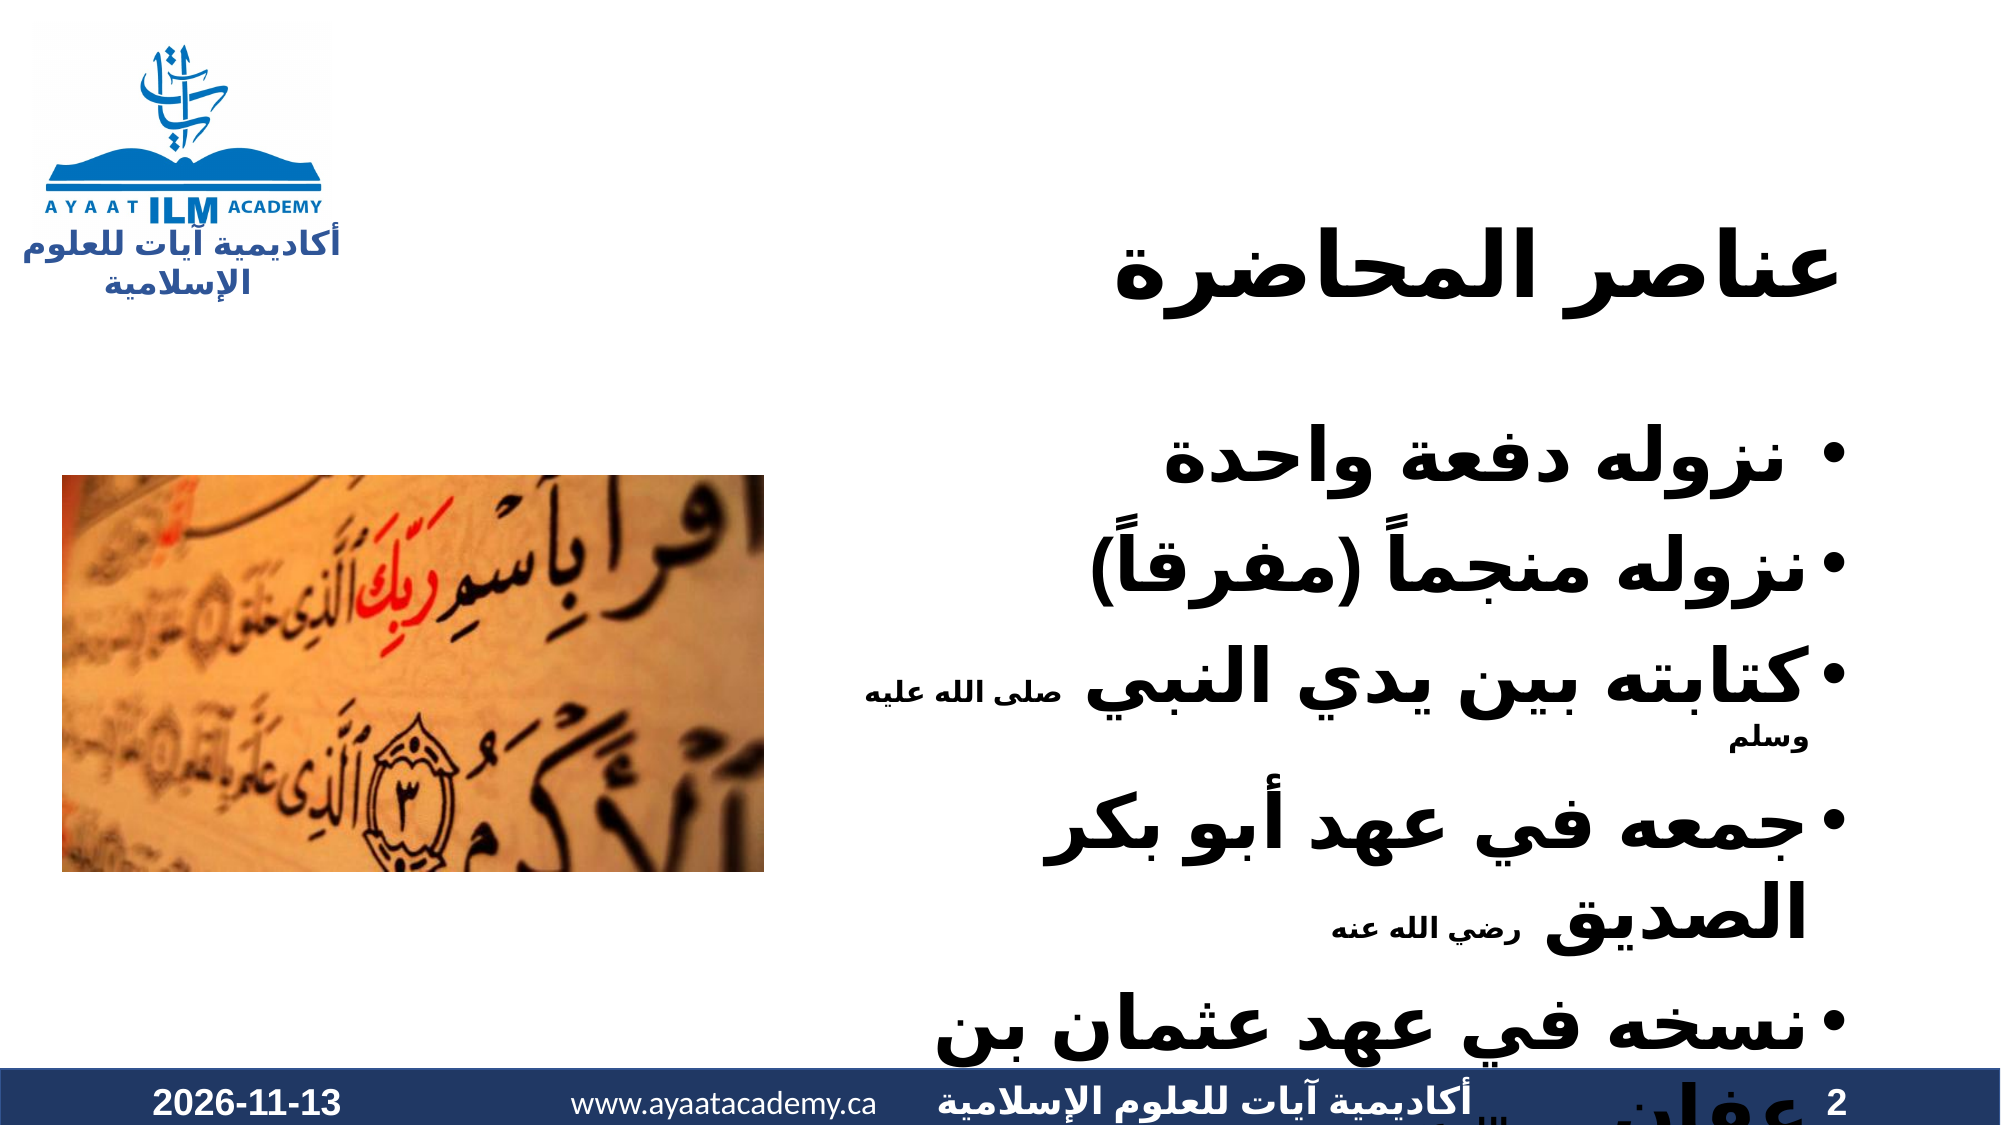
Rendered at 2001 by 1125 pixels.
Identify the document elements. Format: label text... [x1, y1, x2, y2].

picture [62, 475, 764, 872]
slide_number 2 [1412, 1070, 1863, 1125]
picture [32, 21, 332, 241]
list نزوله دفعة واحدة نزوله منجماً (مفرقاً) كتابته بين يدي النبي صلى الله عليه وسلم جمعه في عهد أبو بكر الصديق رضي الله عنه نسخه في عهد عثمان بن عفان رضي الله عنه [818, 398, 1863, 1035]
title عناصر المحاضرة [137, 158, 1863, 377]
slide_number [137, 1070, 588, 1125]
